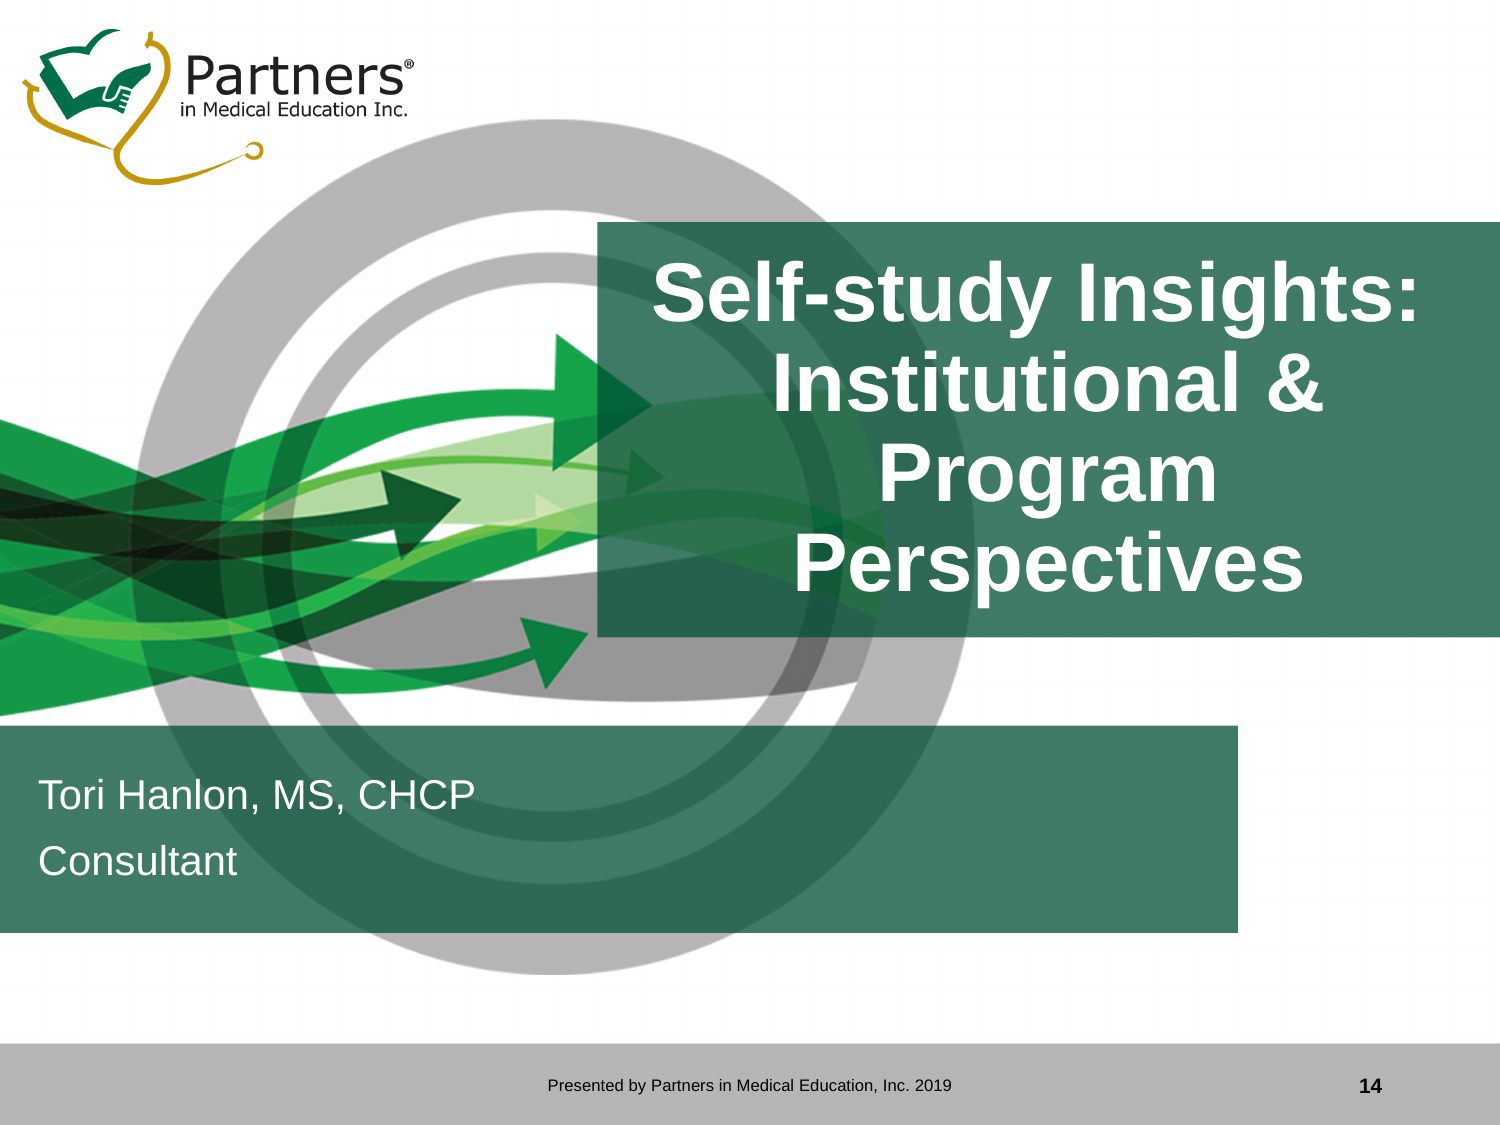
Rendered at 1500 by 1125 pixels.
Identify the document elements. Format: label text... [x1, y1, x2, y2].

slide_number 14 [1059, 1055, 1397, 1116]
picture [0, 0, 1500, 1125]
footer Presented by Partners in Medical Education, Inc. 2019 [496, 1055, 1004, 1116]
title Self-study Insights: Institutional & Program Perspectives [617, 233, 1481, 626]
subtitle Tori Hanlon, MS, CHCP Consultant [22, 737, 1212, 921]
